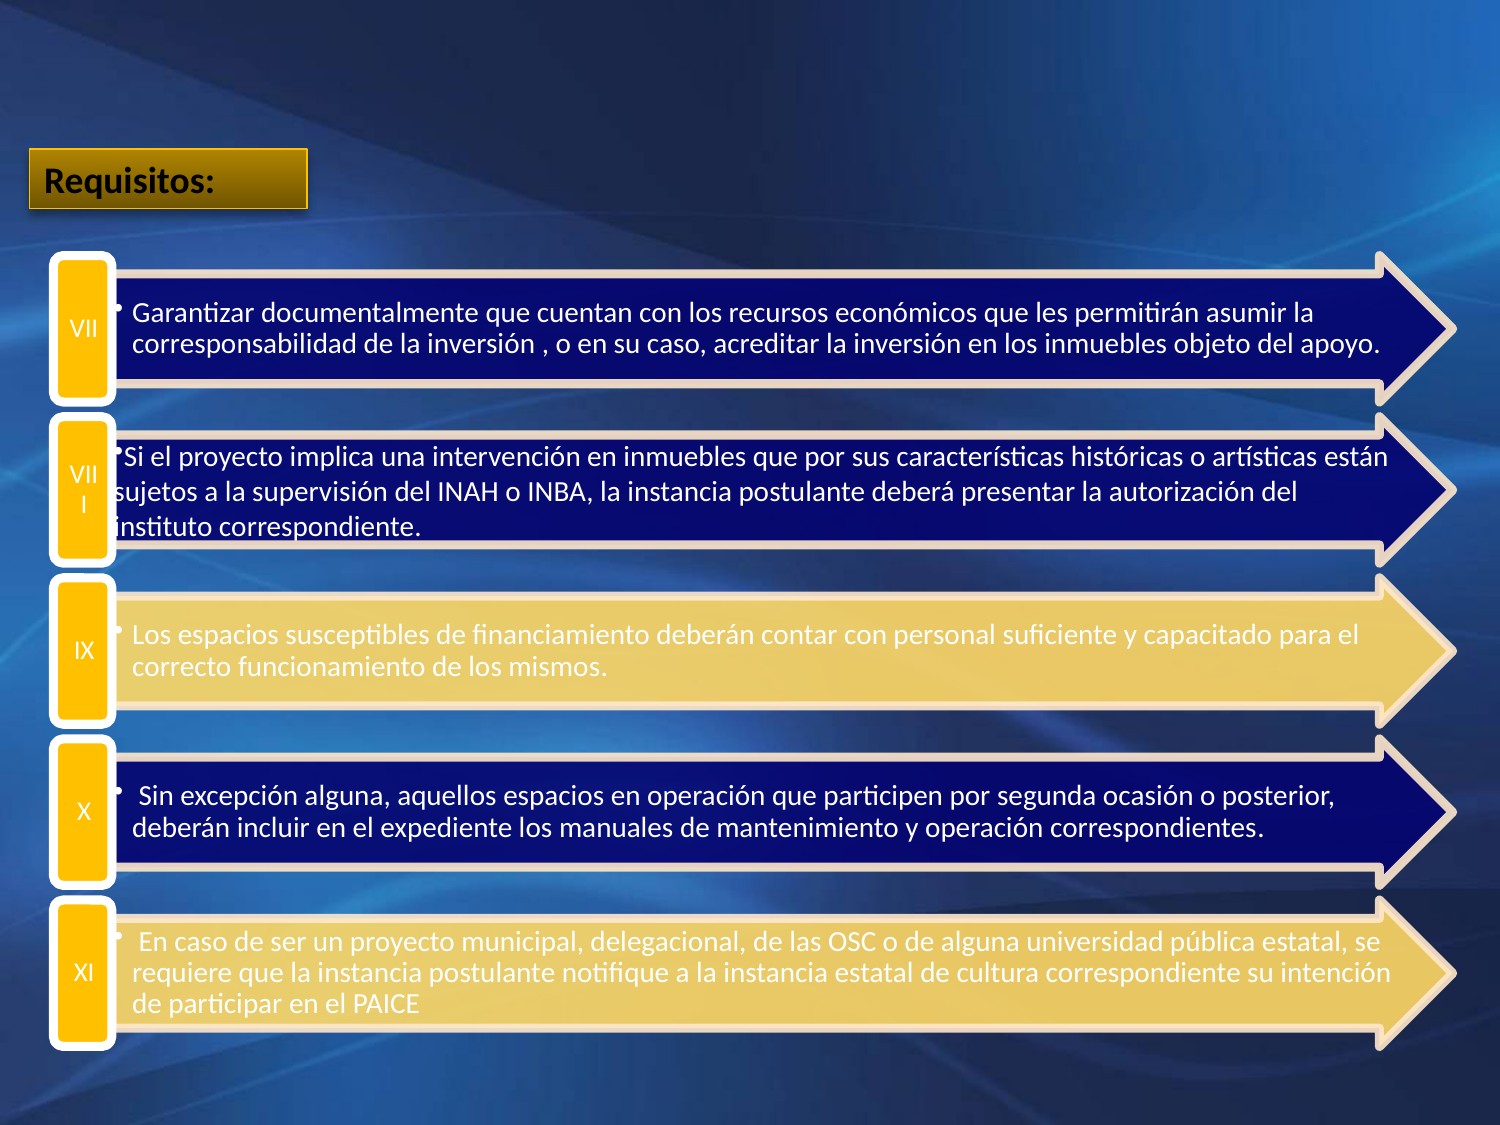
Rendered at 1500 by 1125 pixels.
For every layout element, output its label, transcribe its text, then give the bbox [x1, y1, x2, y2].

text_box Requisitos: [29, 148, 308, 209]
picture [0, 0, 1500, 1125]
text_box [40, 255, 1466, 1047]
